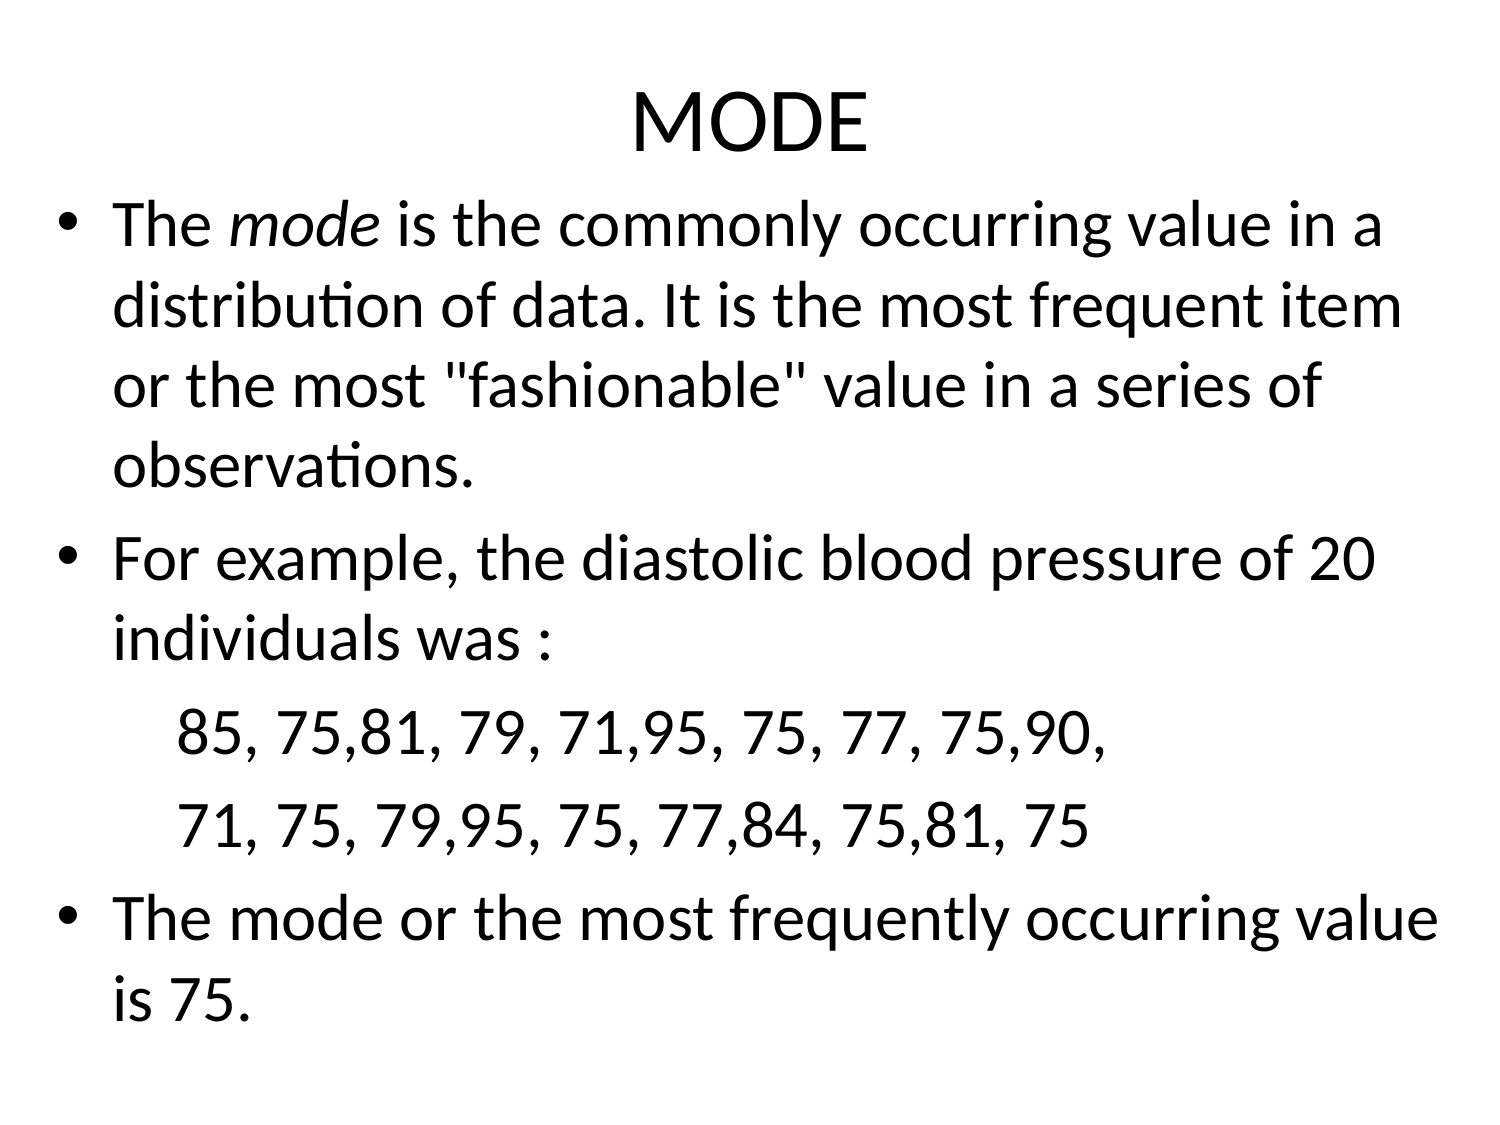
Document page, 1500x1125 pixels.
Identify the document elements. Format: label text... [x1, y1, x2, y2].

title MODE [75, 45, 1425, 172]
list The mode is the commonly occurring value in a distribution of data. It is the most frequent item or the most "fashionable" value in a series of observations. For example, the diastolic blood pressure of 20 individuals was : 85, 75,81, 79, 71,95, 75, 77, 75,90, 71, 75, 79,95, 75, 77,84, 75,81, 75 The mode or the most frequently occurring value is 75. [41, 172, 1471, 1071]
